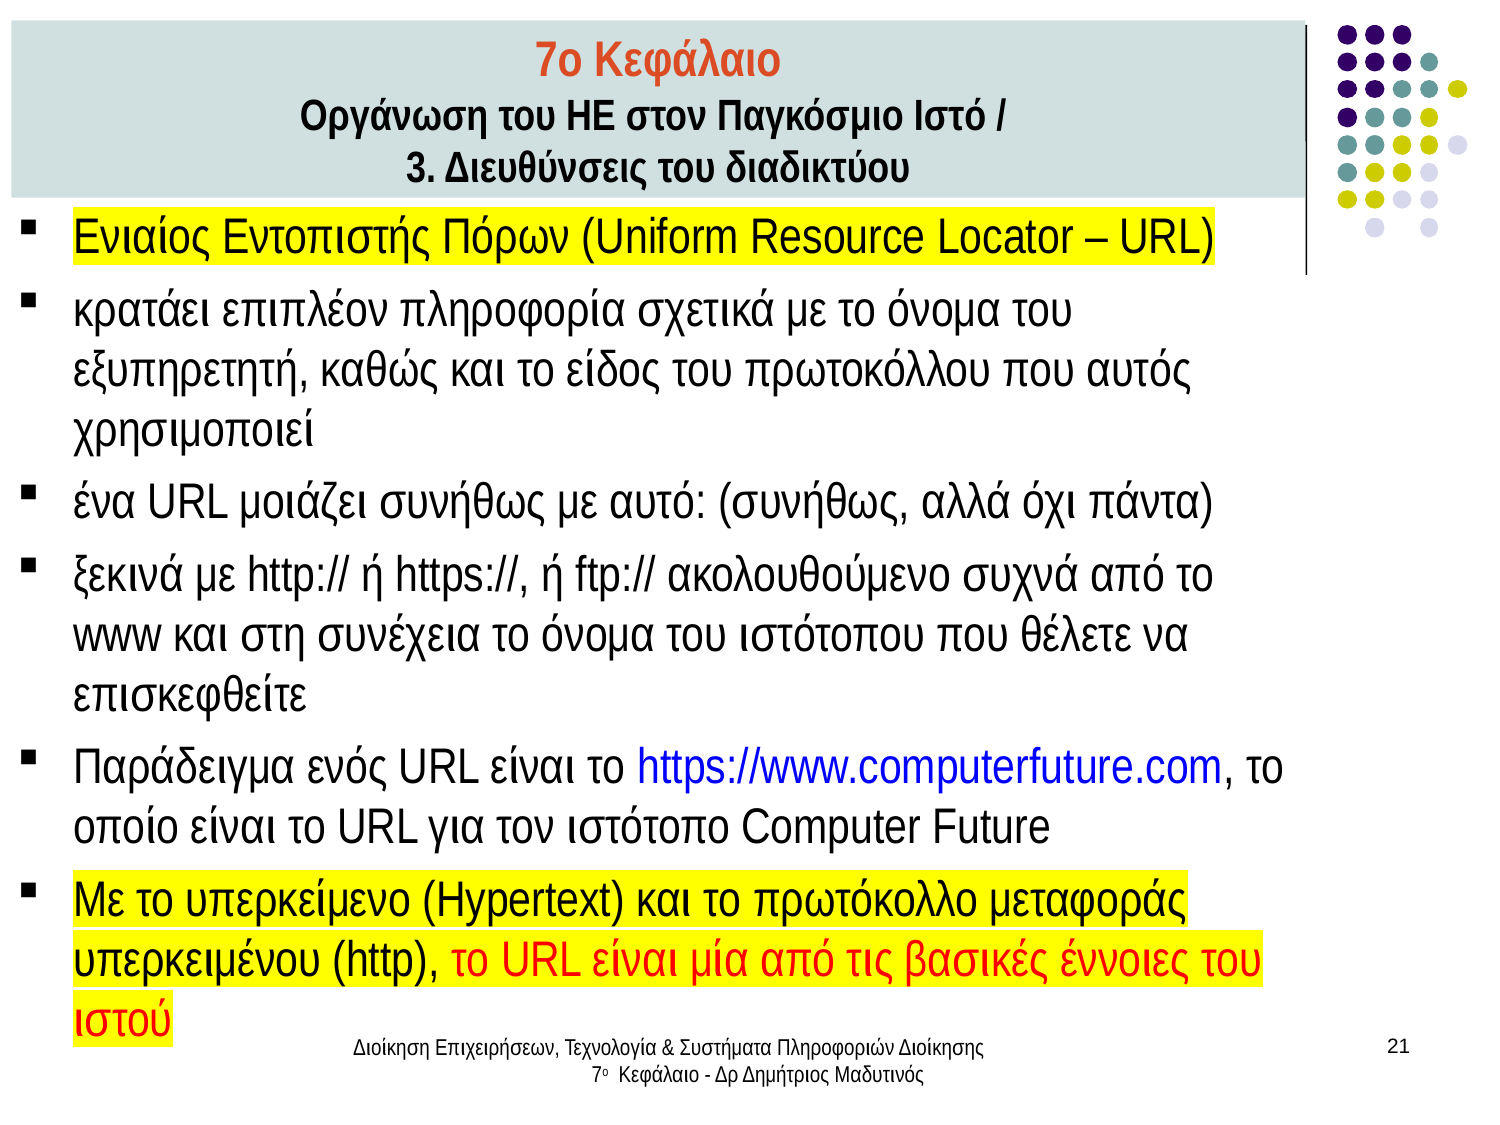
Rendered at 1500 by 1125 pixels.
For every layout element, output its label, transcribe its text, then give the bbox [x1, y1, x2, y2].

text_box Ενιαίος Εντοπιστής Πόρων (Uniform Resource Locator – URL) κρατάει επιπλέον πληροφορία σχετικά με το όνομα του εξυπηρετητή, καθώς και το είδος του πρωτοκόλλου που αυτός χρησιμοποιεί ένα URL μοιάζει συνήθως με αυτό: (συνήθως, αλλά όχι πάντα) ξεκινά με http:// ή https://, ή ftp:// ακολουθούμενο συχνά από το www και στη συνέχεια το όνομα του ιστότοπου που θέλετε να επισκεφθείτε Παράδειγμα ενός URL είναι το https://www.computerfuture.com, το οποίο είναι το URL για τον ιστότοπο Computer Future Με το υπερκείμενο (Hypertext) και το πρωτόκολλο μεταφοράς υπερκειμένου (http), το URL είναι μία από τις βασικές έννοιες του ιστού [2, 196, 1316, 1054]
text_box 7ο Κεφάλαιο Οργάνωση του ΗΕ στον Παγκόσμιο Ιστό / 3. Διευθύνσεις του διαδικτύου [11, 20, 1306, 198]
slide_number 21 [1123, 1025, 1425, 1100]
footer Διοίκηση Επιχειρήσεων, Τεχνολογία & Συστήματα Πληροφοριών Διοίκησης 7ο Κεφάλαιο - Δρ Δημήτριος Μαδυτινός [336, 1054, 1123, 1100]
